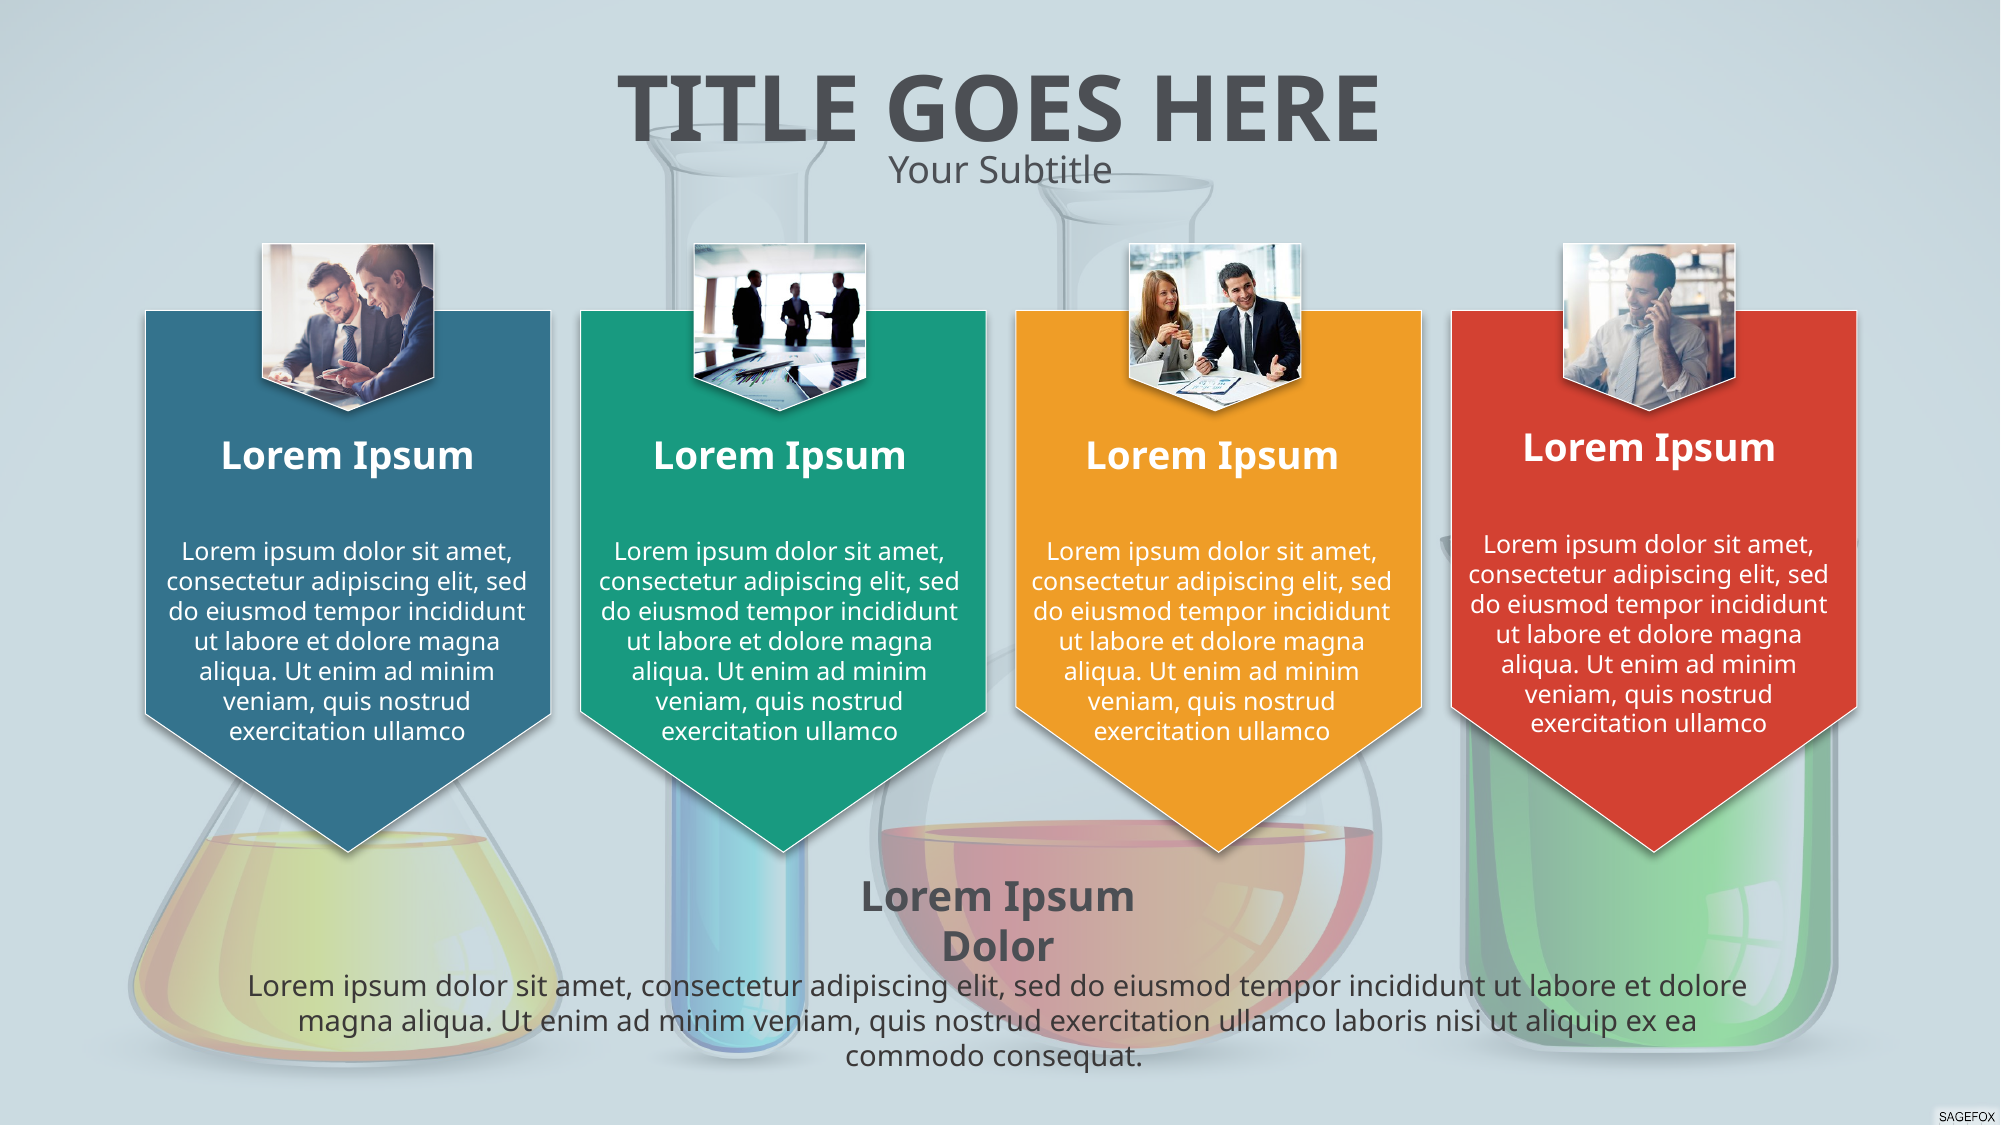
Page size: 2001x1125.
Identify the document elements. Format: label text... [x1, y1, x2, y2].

text_box Lorem Ipsum Lorem ipsum dolor sit amet, consectetur adipiscing elit, sed do eiusmod tempor incididunt ut labore et dolore magna aliqua. Ut enim ad minim veniam, quis nostrud exercitation ullamco [1445, 415, 1853, 746]
text_box [1450, 309, 1626, 415]
text_box [1128, 242, 1302, 412]
picture [1936, 1111, 1997, 1125]
text_box [1014, 309, 1423, 713]
text_box [579, 309, 988, 715]
text_box [144, 309, 552, 715]
text_box [200, 753, 496, 854]
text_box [548, 42, 1452, 199]
text_box [261, 242, 435, 412]
text_box Lorem Ipsum Lorem ipsum dolor sit amet, consectetur adipiscing elit, sed do eiusmod tempor incididunt ut labore et dolore magna aliqua. Ut enim ad minim veniam, quis nostrud exercitation ullamco [144, 423, 551, 753]
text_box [227, 886, 1769, 1046]
text_box [693, 242, 867, 412]
text_box Lorem Ipsum Lorem ipsum dolor sit amet, consectetur adipiscing elit, sed do eiusmod tempor incididunt ut labore et dolore magna aliqua. Ut enim ad minim veniam, quis nostrud exercitation ullamco [1008, 423, 1416, 753]
text_box [638, 753, 929, 854]
text_box [1674, 309, 1858, 711]
text_box Lorem Ipsum Lorem ipsum dolor sit amet, consectetur adipiscing elit, sed do eiusmod tempor incididunt ut labore et dolore magna aliqua. Ut enim ad minim veniam, quis nostrud exercitation ullamco [576, 423, 984, 753]
text_box [1562, 242, 1737, 412]
text_box [1078, 753, 1359, 854]
text_box [1504, 746, 1805, 854]
